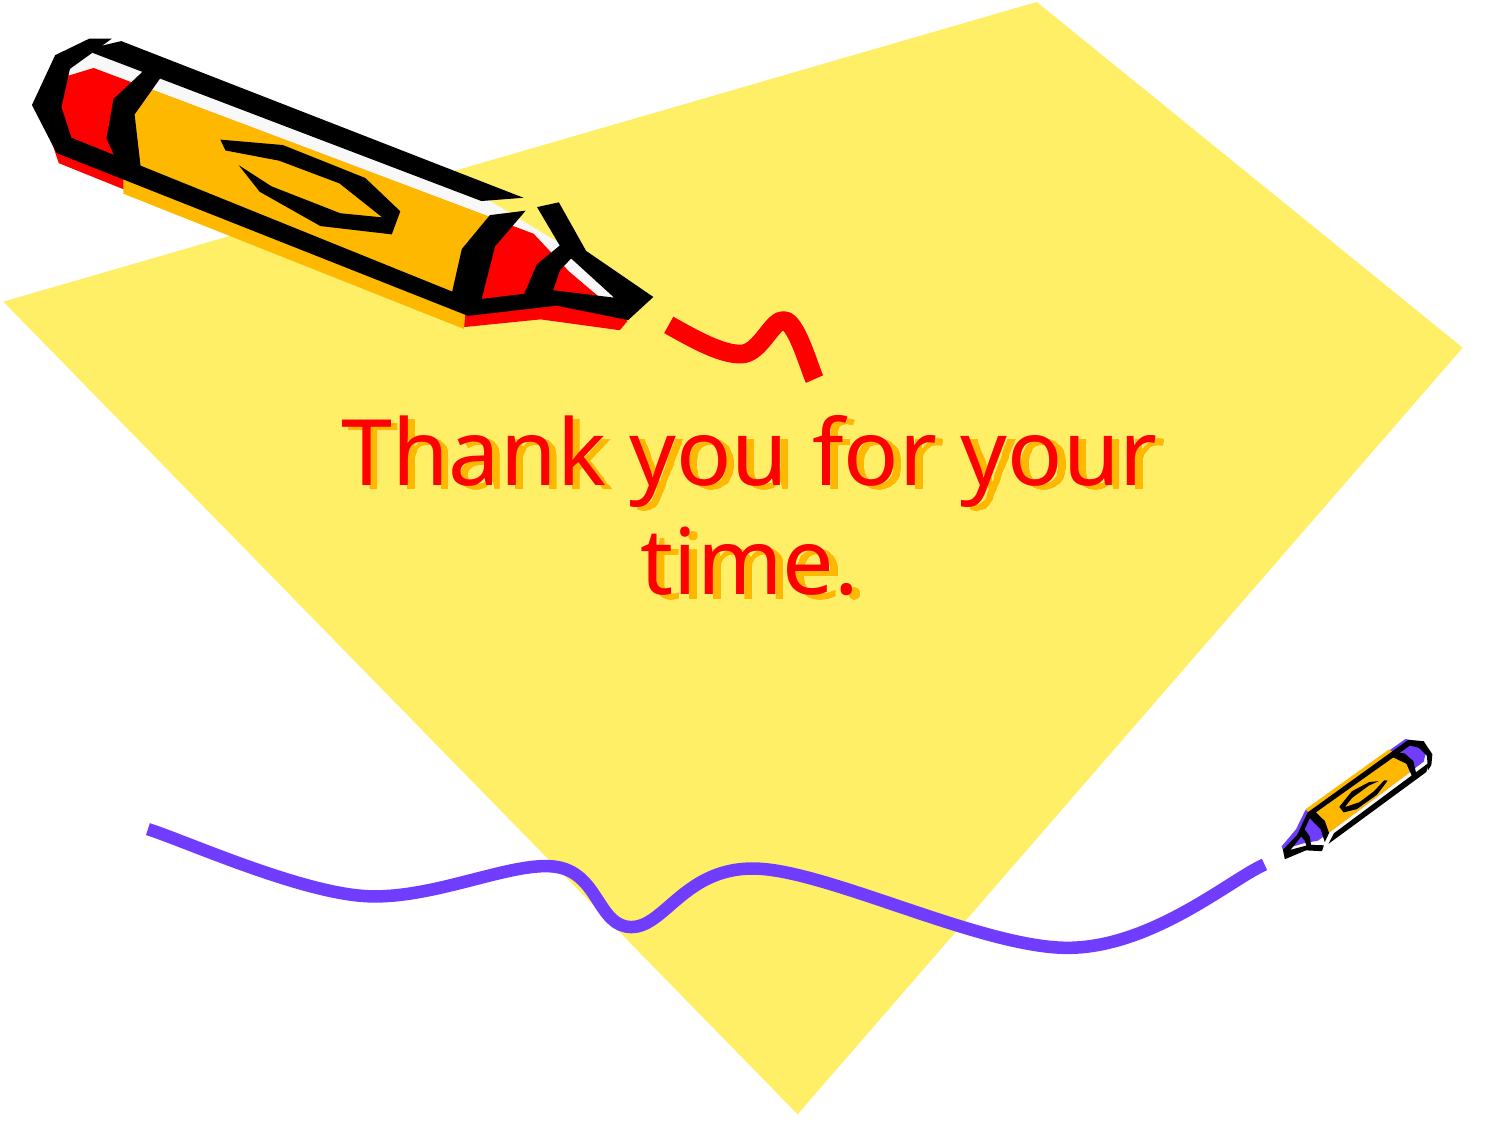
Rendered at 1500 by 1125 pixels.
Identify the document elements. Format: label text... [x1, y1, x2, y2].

title Thank you for your time. [224, 247, 1276, 622]
